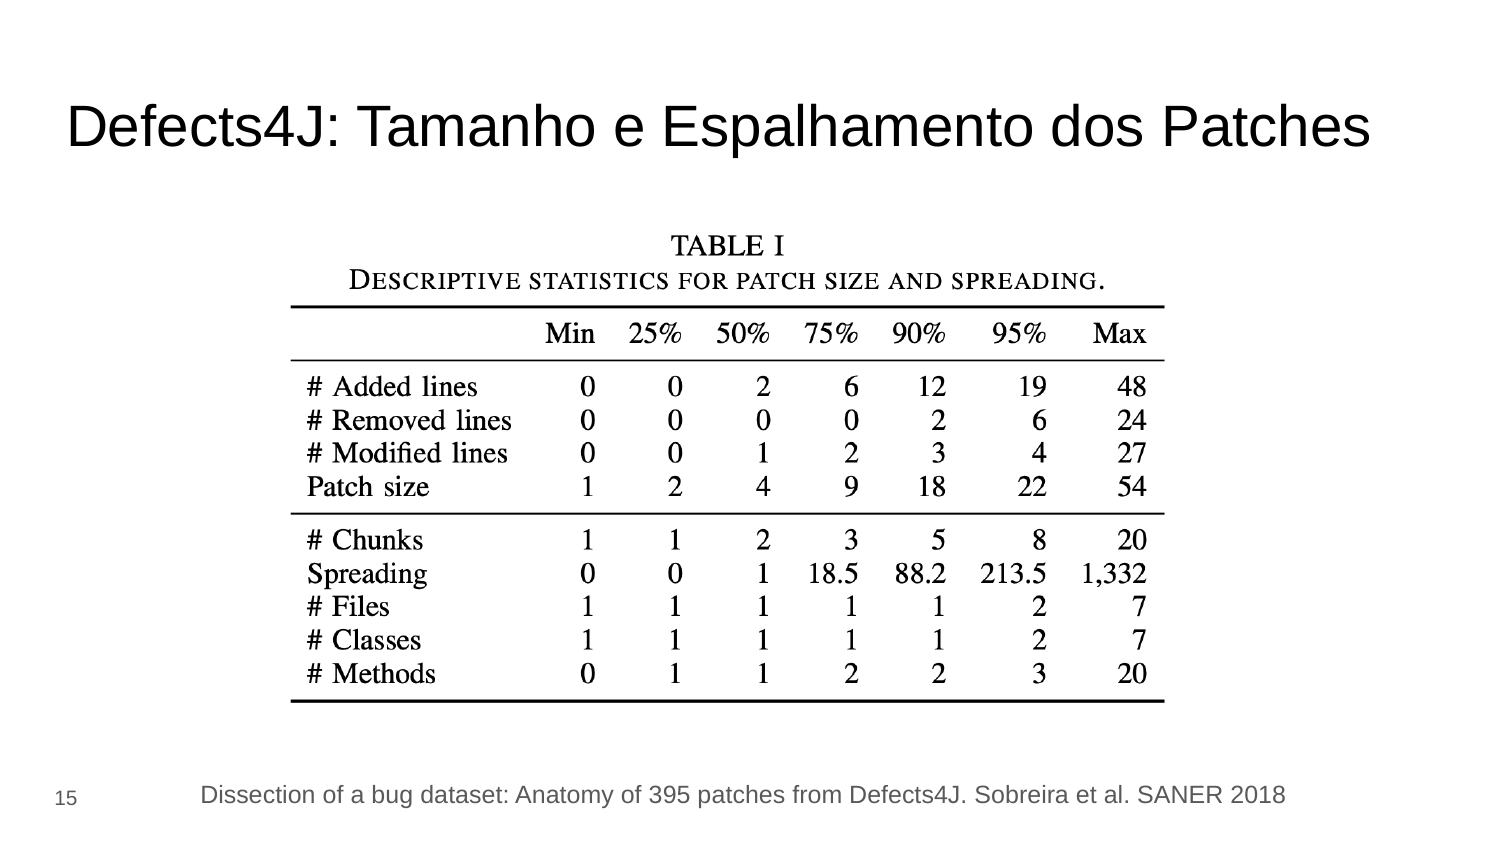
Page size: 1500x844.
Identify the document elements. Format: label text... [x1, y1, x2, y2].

title Defects4J: Tamanho e Espalhamento dos Patches [51, 72, 1449, 167]
slide_number ‹#› [2, 764, 93, 830]
text_box Dissection of a bug dataset: Anatomy of 395 patches from Defects4J. Sobreira et al. SANER 2018 [185, 763, 1315, 824]
picture [255, 210, 1207, 722]
